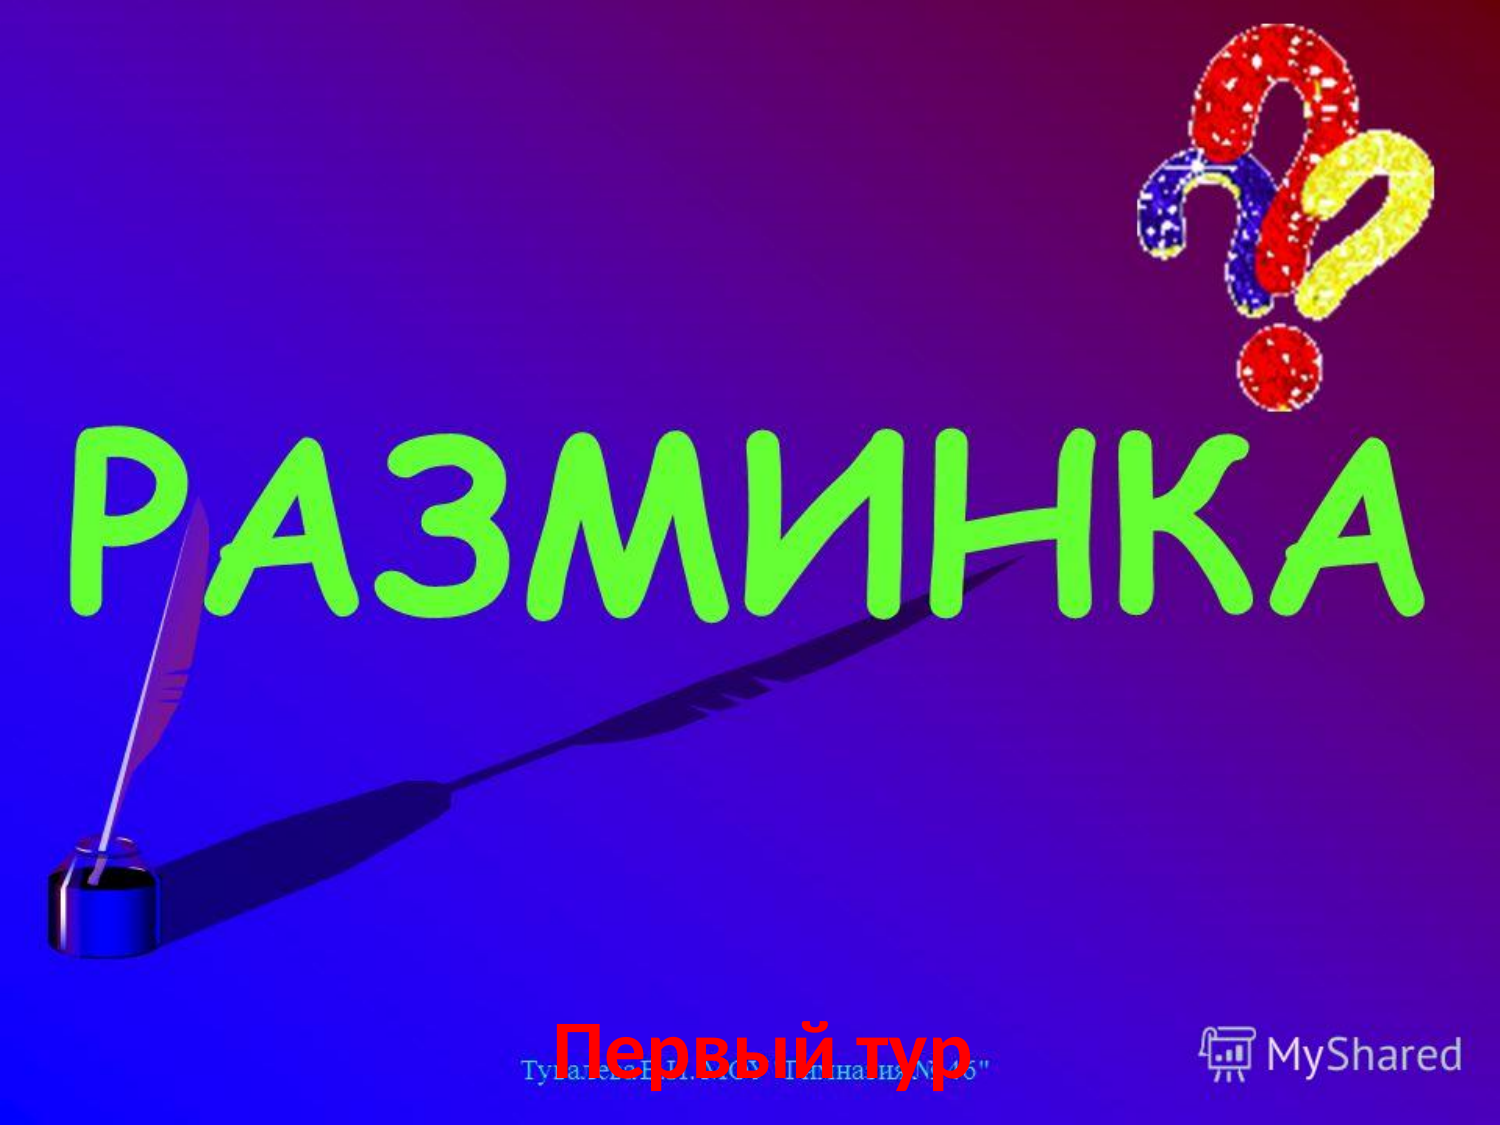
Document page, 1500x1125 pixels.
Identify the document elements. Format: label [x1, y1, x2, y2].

list [0, 0, 1500, 1125]
